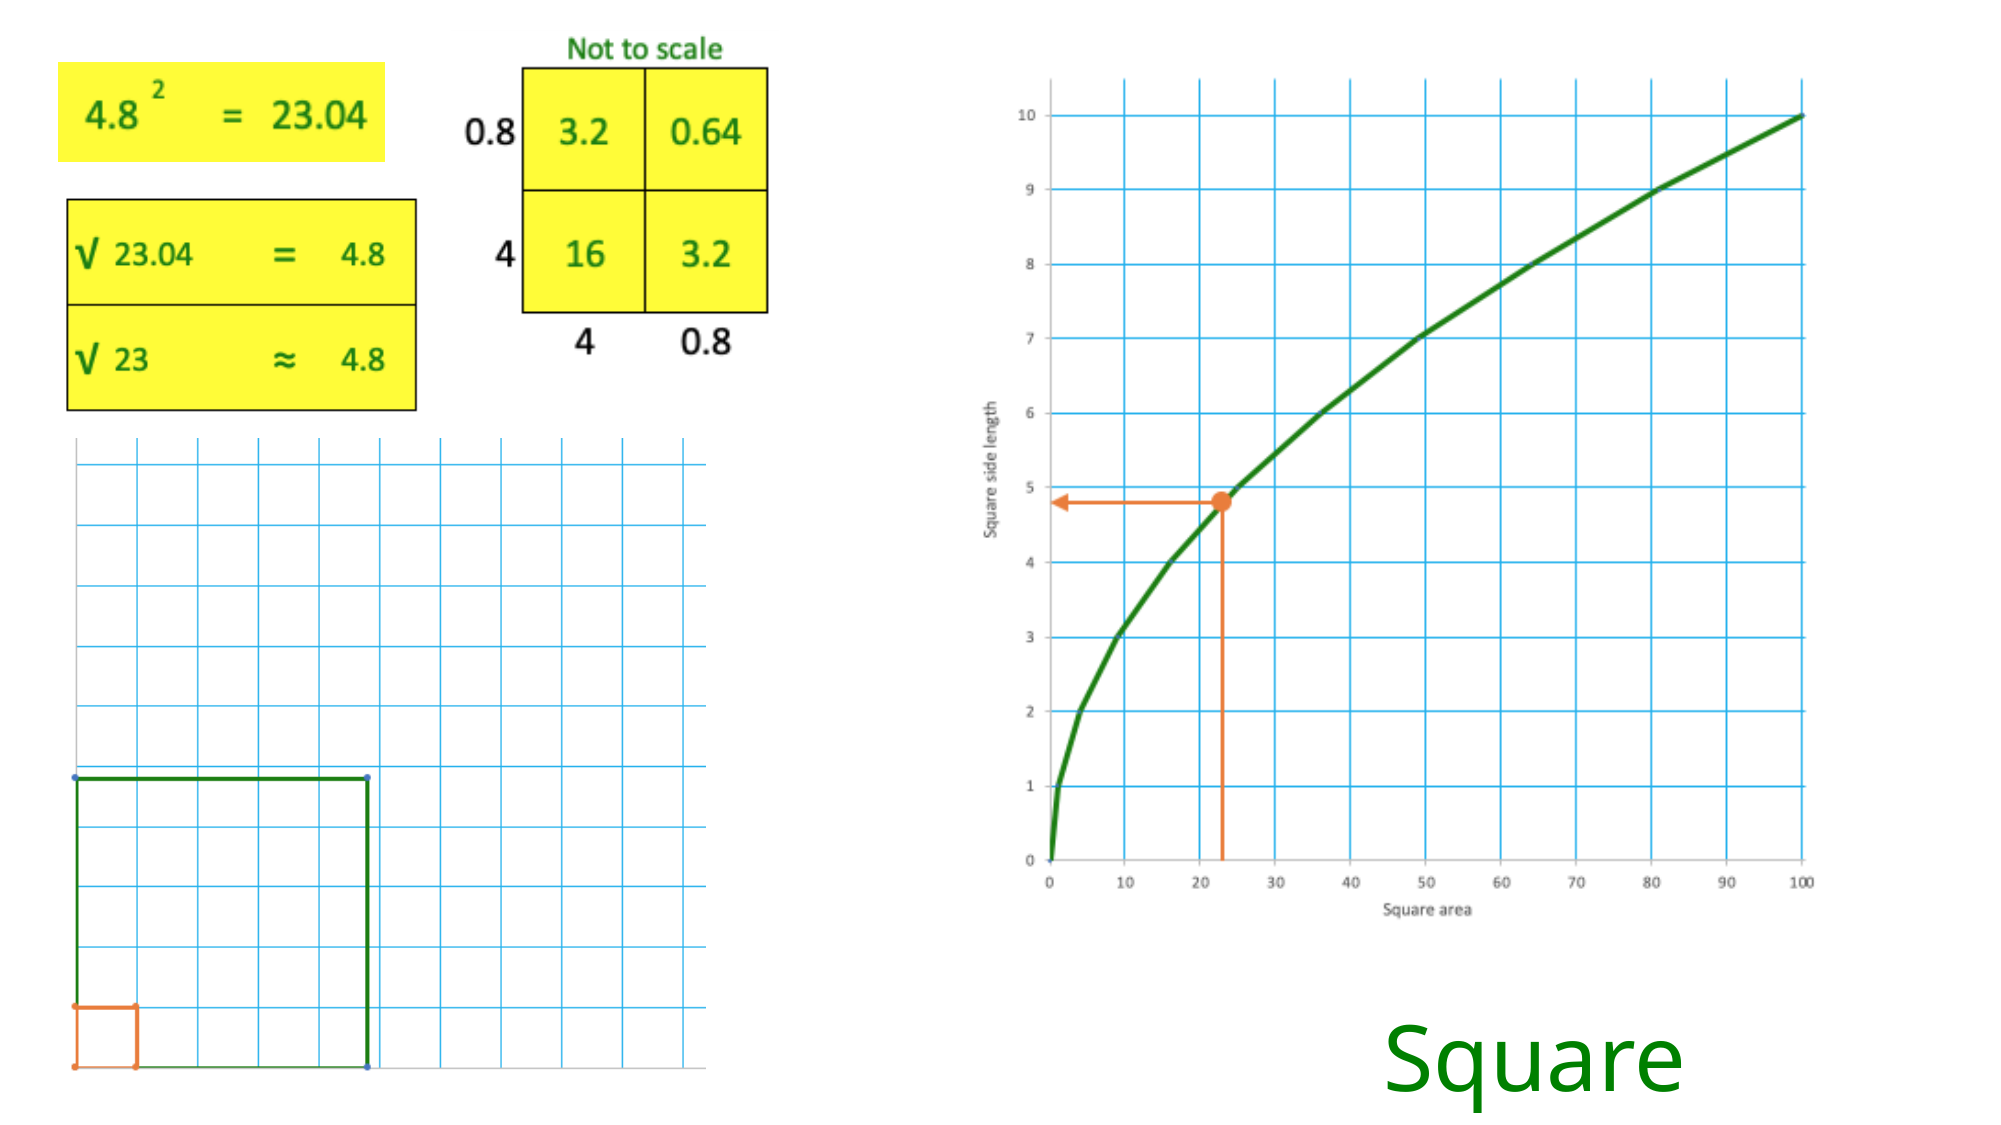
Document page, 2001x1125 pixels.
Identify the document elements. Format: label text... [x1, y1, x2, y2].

picture [58, 62, 385, 162]
picture [58, 438, 706, 1083]
picture [964, 62, 1827, 922]
picture [451, 29, 779, 365]
text_box Squares [1368, 1004, 1740, 1125]
picture [58, 192, 426, 415]
